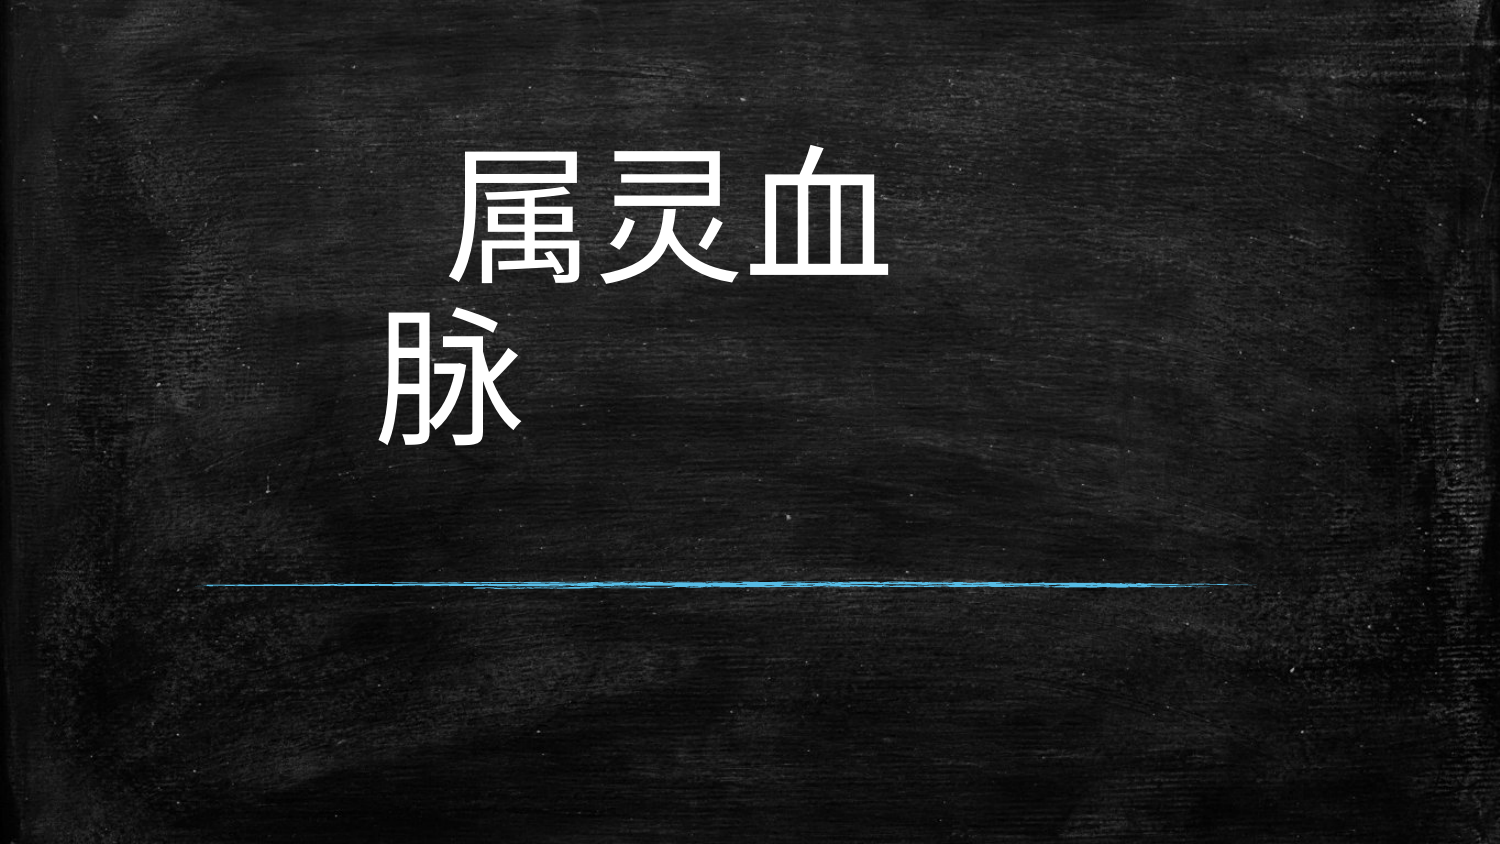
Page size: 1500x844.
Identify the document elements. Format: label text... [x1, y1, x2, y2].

title 属灵血脉 [360, 147, 1052, 474]
